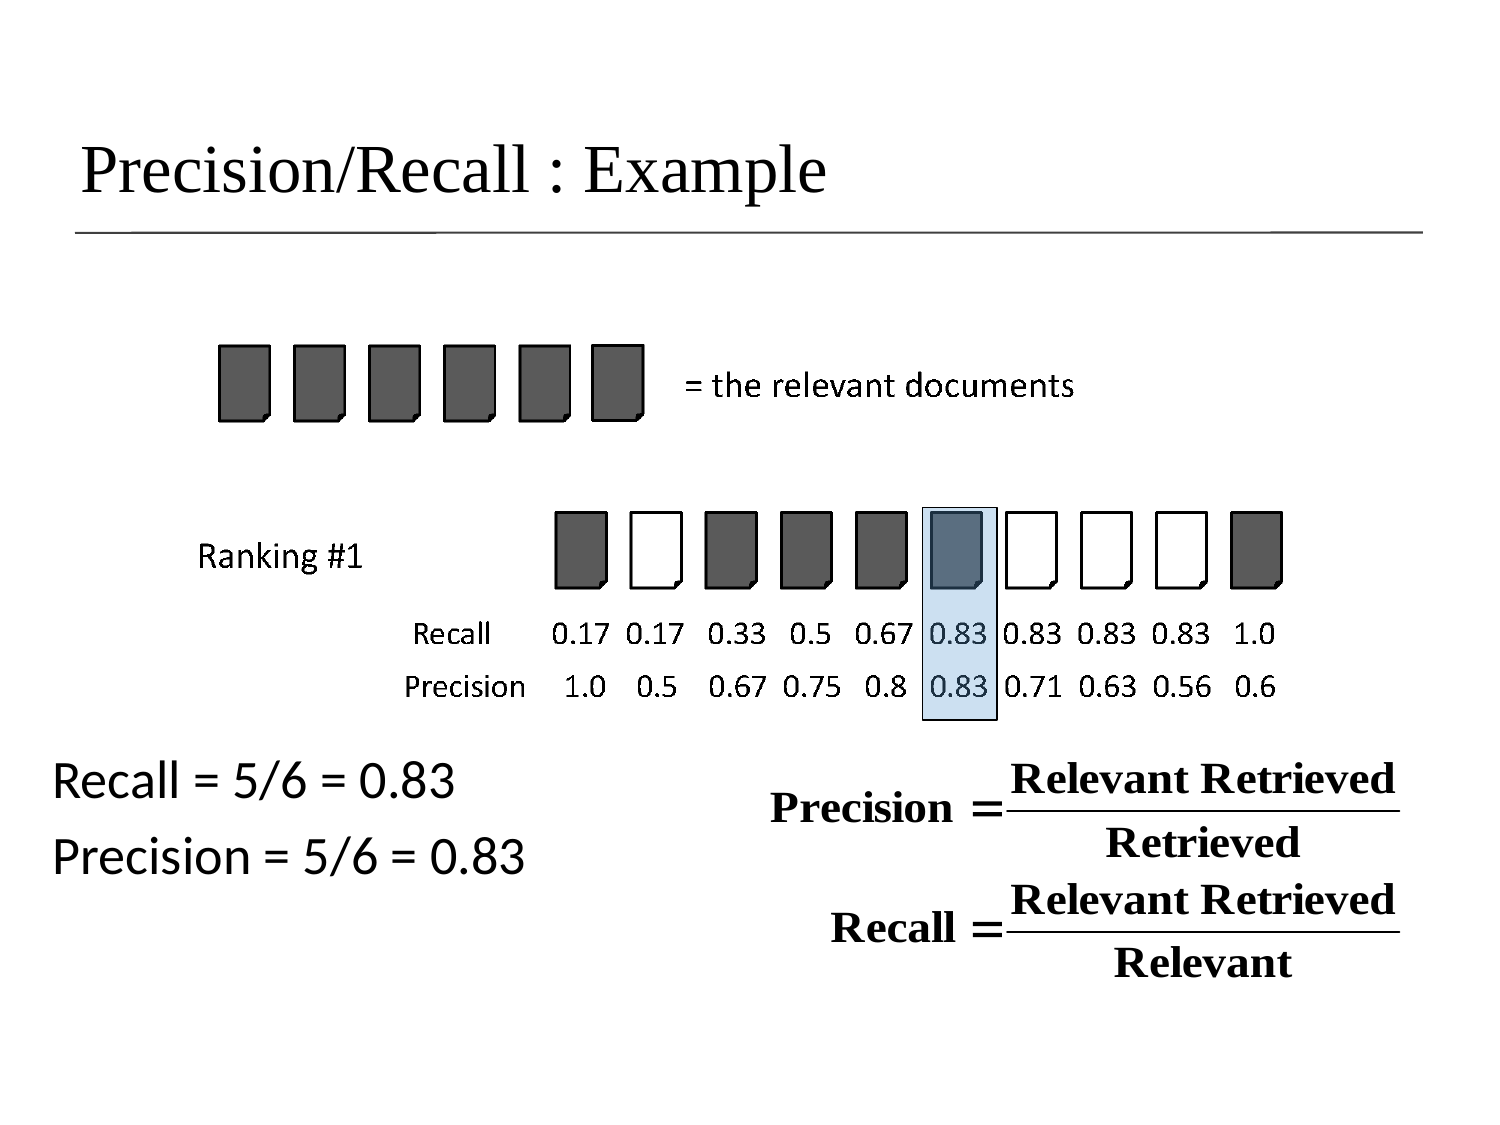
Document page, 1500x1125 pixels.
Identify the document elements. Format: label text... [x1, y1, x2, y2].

text_box Precision/Recall : Example [65, 109, 1360, 231]
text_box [762, 749, 1408, 988]
text_box Recall = 5/6 = 0.83 Precision = 5/6 = 0.83 [37, 737, 1388, 1025]
picture [187, 323, 1310, 1013]
